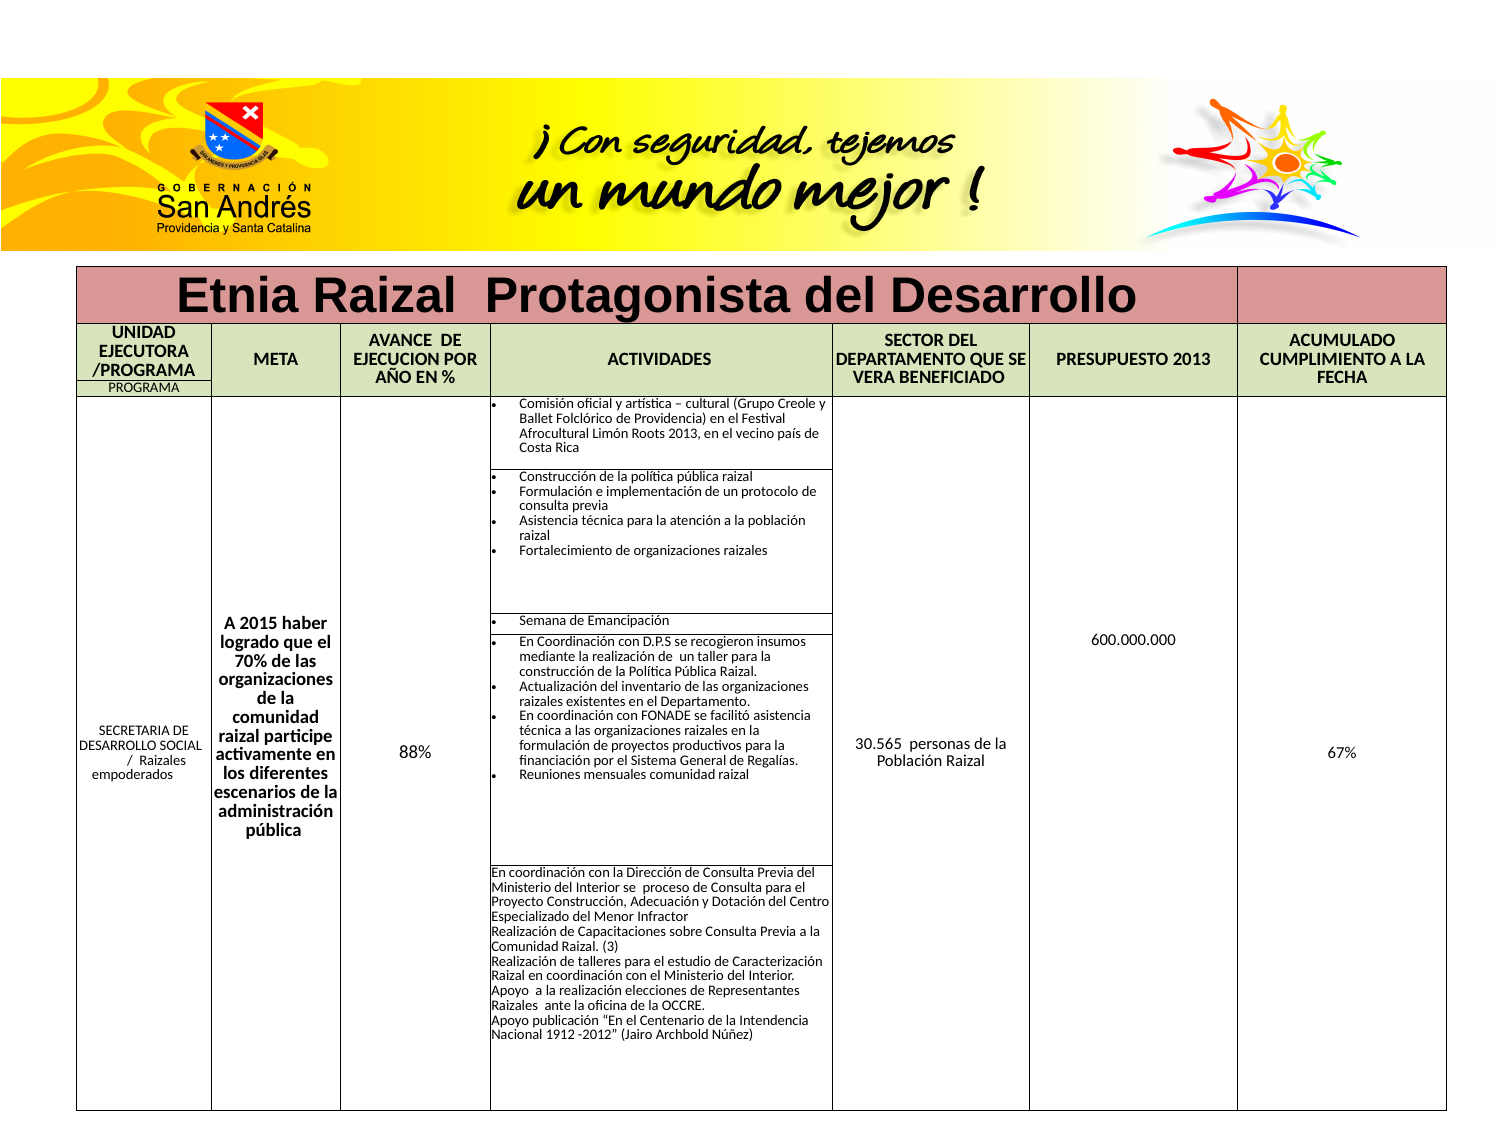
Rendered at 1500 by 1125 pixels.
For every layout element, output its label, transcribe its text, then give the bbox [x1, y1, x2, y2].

table_cell En coordinación con la Dirección de Consulta Previa del Ministerio del Interior se proceso de Consulta para el Proyecto Construcción, Adecuación y Dotación del Centro Especializado del Menor Infractor Realización de Capacitaciones sobre Consulta Previa a la Comunidad Raizal. (3) Realización de talleres para el estudio de Caracterización Raizal en coordinación con el Ministerio del Interior. Apoyo a la realización elecciones de Representantes Raizales ante la oficina de la OCCRE. Apoyo publicación “En el Centenario de la Intendencia Nacional 1912 -2012” (Jairo Archbold Núñez) [491, 866, 832, 1110]
table_cell ACTIVIDADES [491, 324, 832, 396]
table_cell ACUMULADO CUMPLIMIENTO A LA FECHA [1238, 324, 1446, 396]
table_cell UNIDAD EJECUTORA /PROGRAMA [77, 324, 211, 380]
picture [0, 77, 1500, 252]
table_cell Semana de Emancipación [491, 614, 832, 634]
table_cell A 2015 haber logrado que el 70% de las organizaciones de la comunidad raizal participe activamente en los diferentes escenarios de la administración pública [212, 397, 340, 1110]
table_cell PROGRAMA [77, 381, 211, 396]
table_cell 600.000.000 [1030, 397, 1237, 1110]
table_cell Comisión oficial y artística – cultural (Grupo Creole y Ballet Folclórico de Providencia) en el Festival Afrocultural Limón Roots 2013, en el vecino país de Costa Rica [491, 397, 832, 469]
table_cell En Coordinación con D.P.S se recogieron insumos mediante la realización de un taller para la construcción de la Política Pública Raizal. Actualización del inventario de las organizaciones raizales existentes en el Departamento. En coordinación con FONADE se facilitó asistencia técnica a las organizaciones raizales en la formulación de proyectos productivos para la financiación por el Sistema General de Regalías. Reuniones mensuales comunidad raizal [491, 635, 832, 865]
table_header [688, 259, 725, 266]
table_cell SECTOR DEL DEPARTAMENTO QUE SE VERA BENEFICIADO [833, 324, 1029, 396]
table_header [1238, 259, 1447, 266]
table_header [833, 259, 1238, 266]
table_cell 67% [1238, 397, 1446, 1110]
table_cell [1238, 267, 1446, 323]
table_cell 88% [341, 397, 490, 1110]
table_header [725, 259, 833, 266]
table_cell Construcción de la política pública raizal Formulación e implementación de un protocolo de consulta previa Asistencia técnica para la atención a la población raizal Fortalecimiento de organizaciones raizales [491, 470, 832, 613]
table_cell META [212, 324, 340, 396]
table_cell 30.565 personas de la Población Raizal [833, 397, 1029, 1110]
table_header [304, 259, 688, 266]
table_cell AVANCE DE EJECUCION POR AÑO EN % [341, 324, 490, 396]
table_cell PRESUPUESTO 2013 [1030, 324, 1237, 396]
table_cell SECRETARIA DE DESARROLLO SOCIAL / Raizales empoderados [77, 397, 211, 1110]
table_header [77, 259, 304, 266]
table_cell Etnia Raizal Protagonista del Desarrollo [77, 267, 1237, 323]
